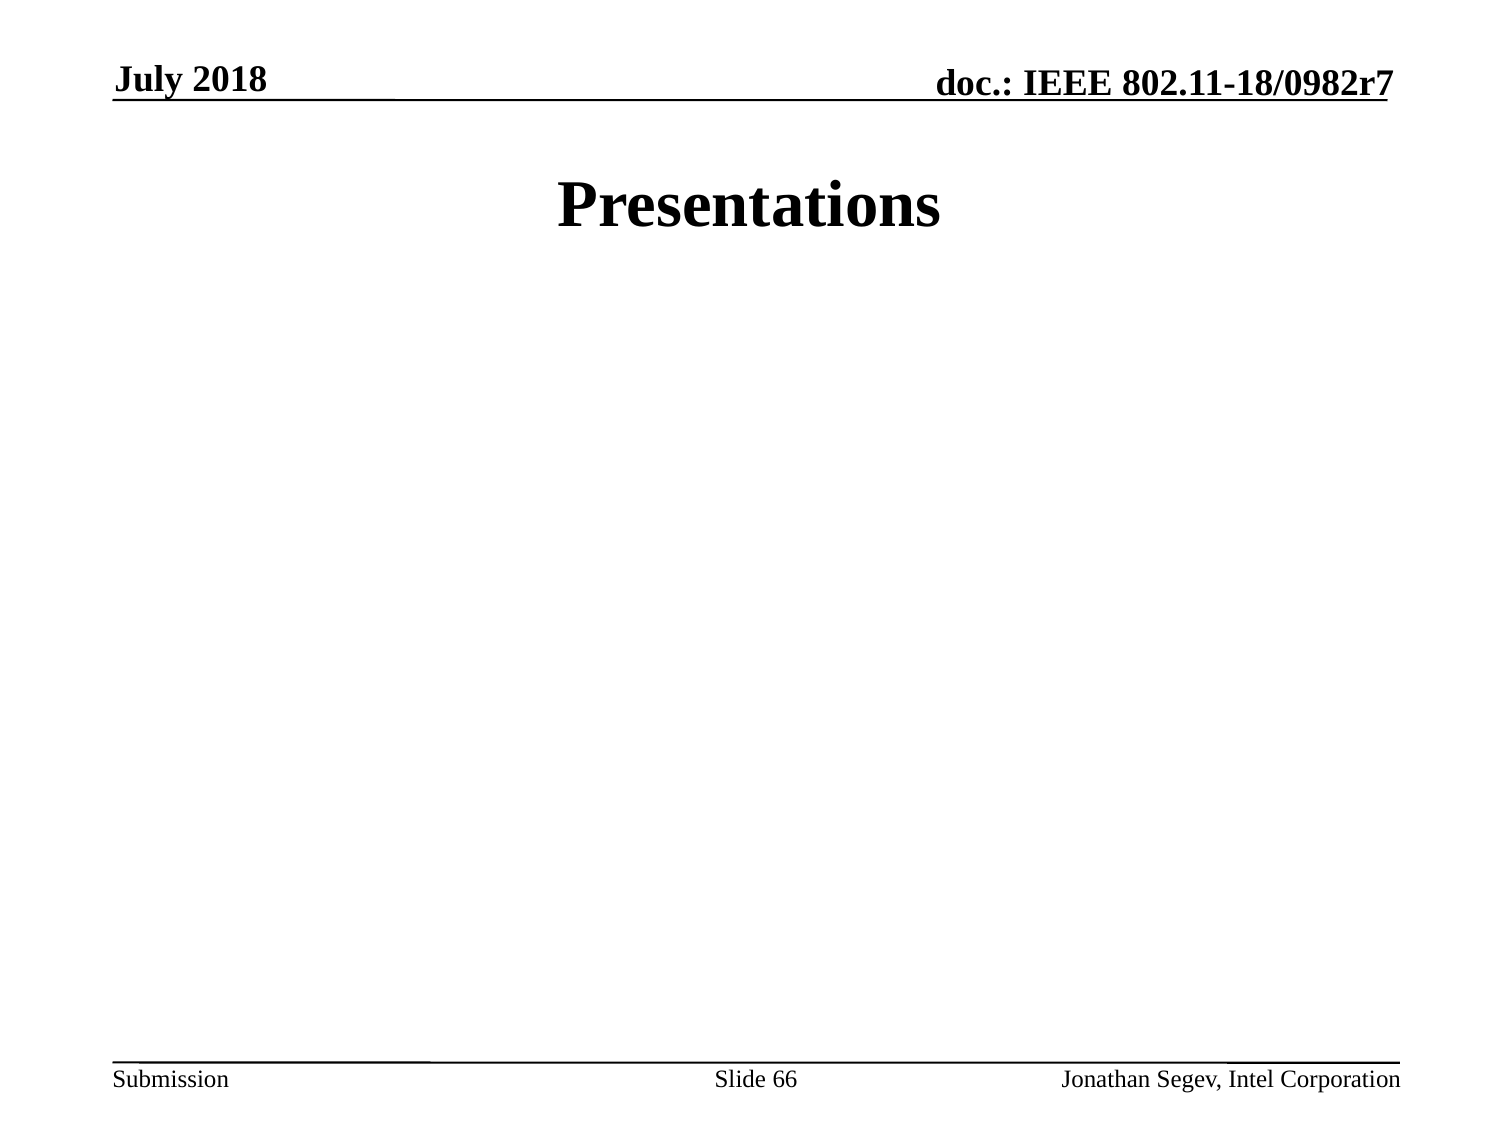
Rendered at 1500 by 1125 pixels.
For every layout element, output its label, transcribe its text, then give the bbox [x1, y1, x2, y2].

title Presentations [112, 112, 1388, 288]
slide_number Slide 66 [712, 1061, 800, 1123]
footer Jonathan Segev, Intel Corporation [878, 1061, 1402, 1093]
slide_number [114, 54, 423, 100]
